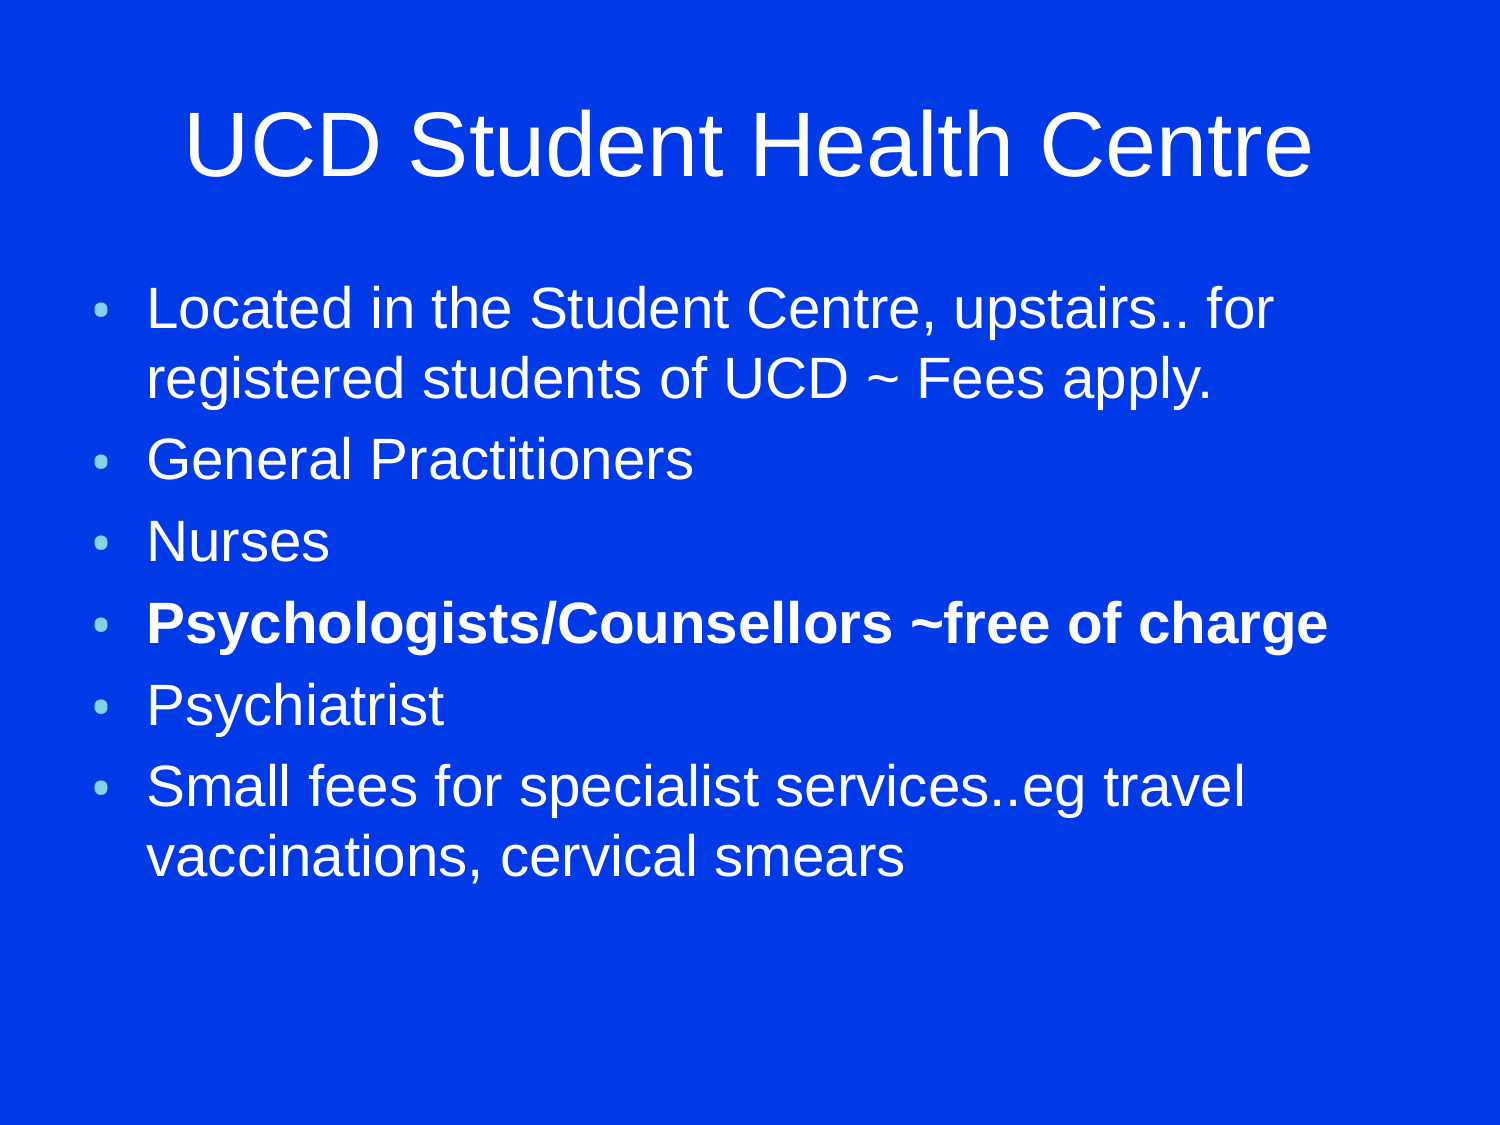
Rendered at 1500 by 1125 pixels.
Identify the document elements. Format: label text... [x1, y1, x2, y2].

title UCD Student Health Centre [75, 45, 1425, 234]
list Located in the Student Centre, upstairs.. for registered students of UCD ~ Fees apply. General Practitioners Nurses Psychologists/Counsellors ~free of charge Psychiatrist Small fees for specialist services..eg travel vaccinations, cervical smears [75, 262, 1425, 1006]
